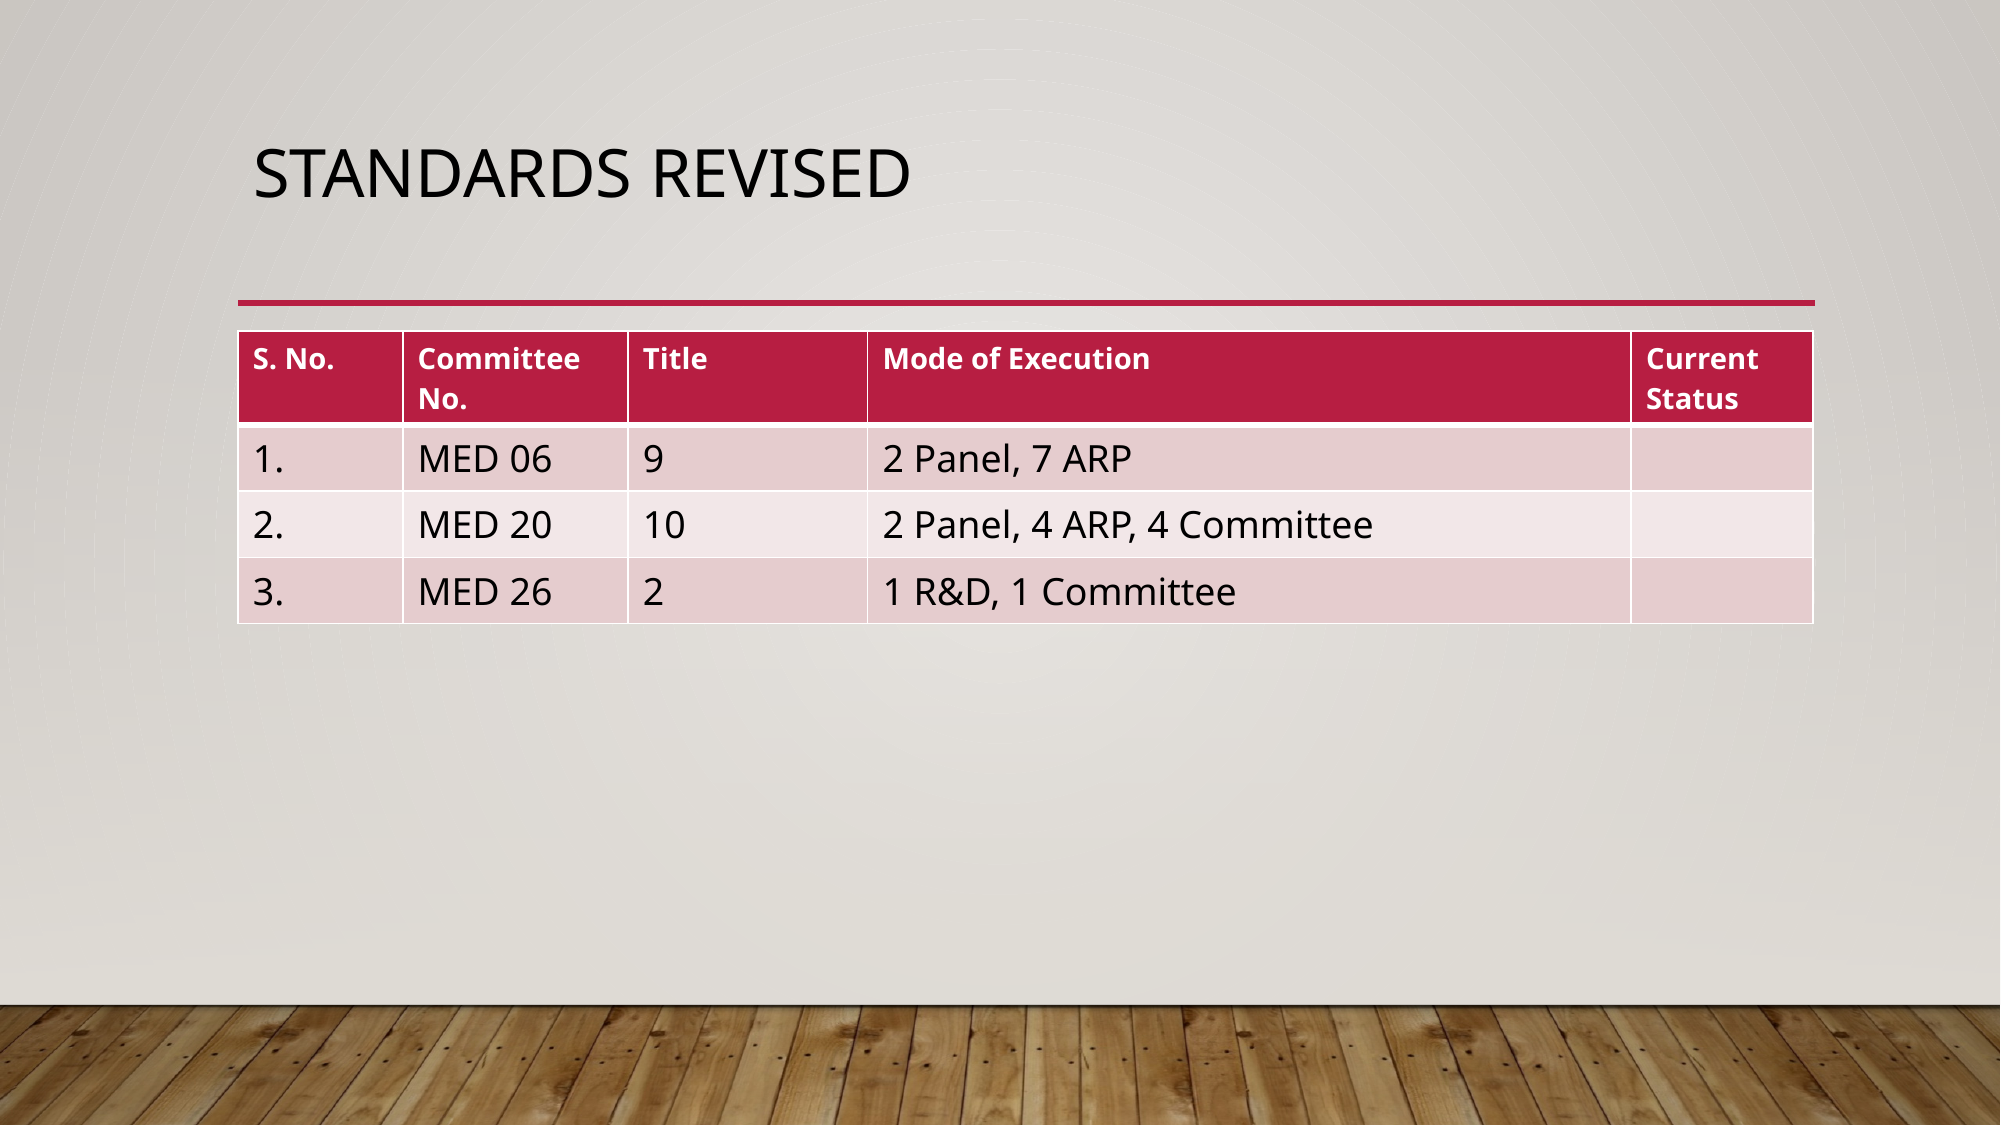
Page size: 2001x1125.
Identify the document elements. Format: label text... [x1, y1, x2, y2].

picture [0, 1005, 2000, 1125]
table_cell [1632, 428, 1812, 490]
table_cell 3. [239, 558, 402, 623]
table_header Mode of Execution [868, 332, 1630, 422]
table_cell 9 [629, 428, 867, 490]
table_cell 10 [629, 492, 867, 557]
table_header S. No. [239, 332, 402, 422]
table_cell MED 20 [404, 492, 627, 557]
table_header Title [629, 332, 867, 422]
table_cell [1632, 492, 1812, 557]
table_cell 2 [629, 558, 867, 623]
title Standards revised [238, 131, 1814, 305]
table_cell 2 Panel, 7 ARP [868, 428, 1630, 490]
table_cell 2 Panel, 4 ARP, 4 Committee [868, 492, 1630, 557]
table_cell [1632, 558, 1812, 623]
table_header Committee No. [404, 332, 627, 422]
table_cell 1 R&D, 1 Committee [868, 558, 1630, 623]
table_cell MED 26 [404, 558, 627, 623]
table_header Current Status [1632, 332, 1812, 422]
table_cell 2. [239, 492, 402, 557]
table_cell 1. [239, 428, 402, 490]
table_cell MED 06 [404, 428, 627, 490]
